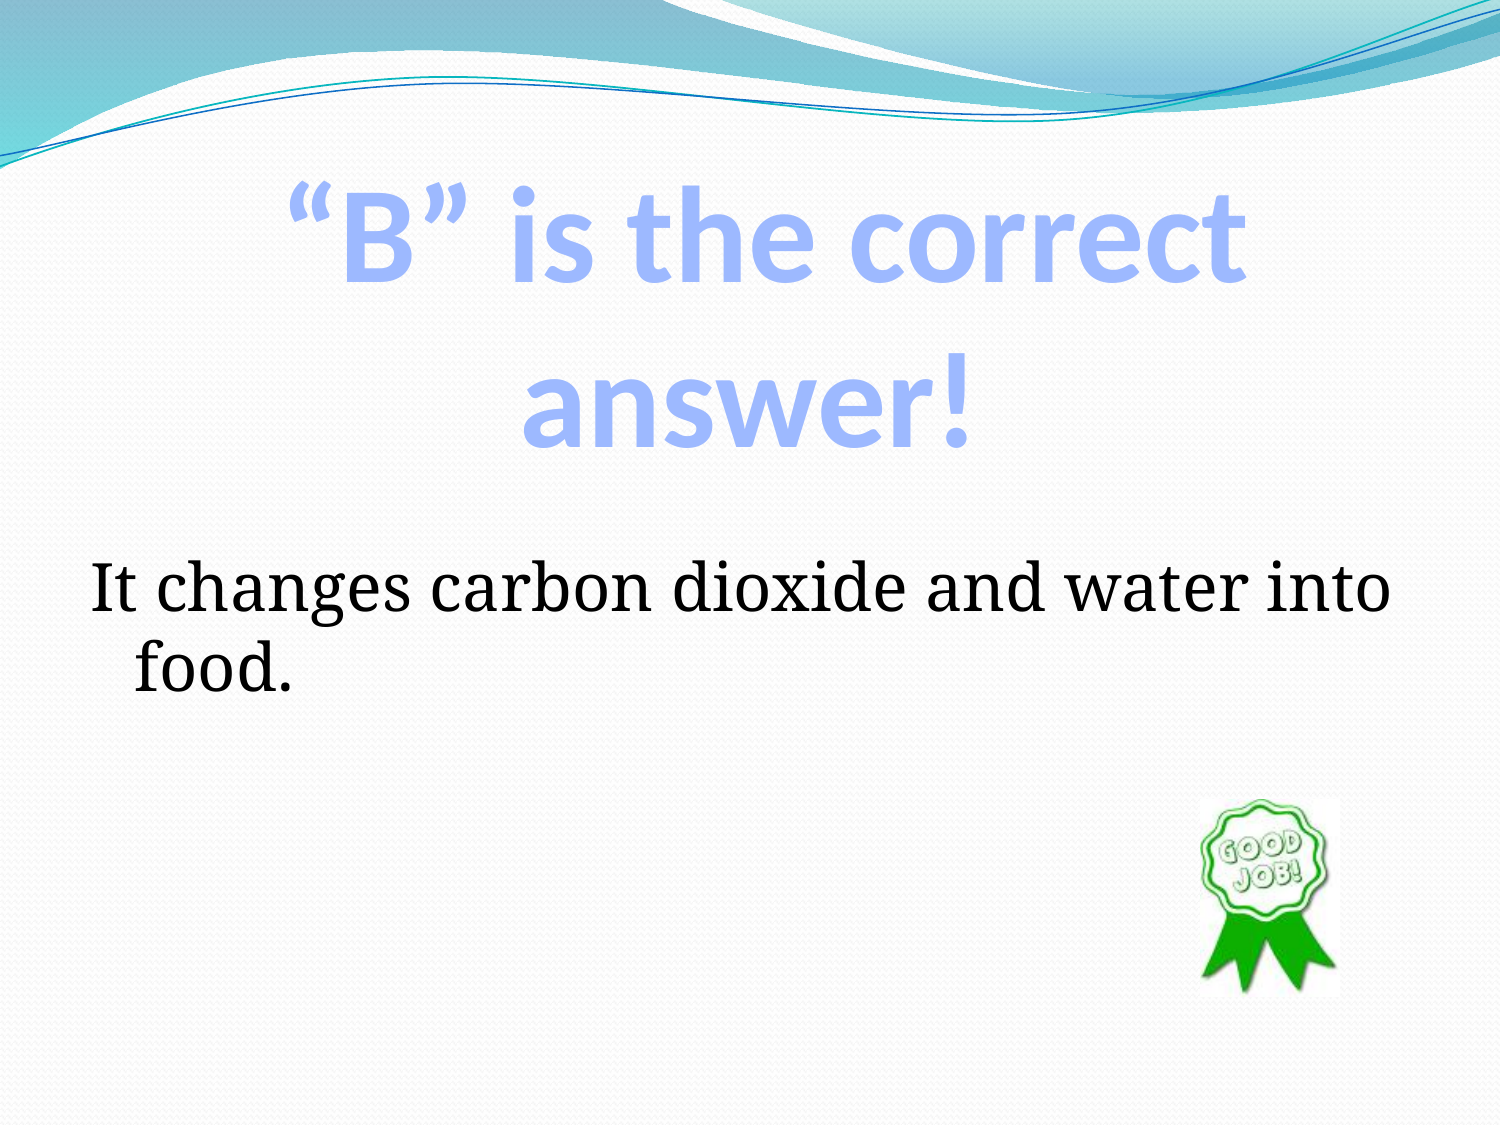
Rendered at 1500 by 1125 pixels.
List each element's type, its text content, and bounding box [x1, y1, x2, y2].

picture [1199, 799, 1340, 998]
list It changes carbon dioxide and water into food. [74, 537, 1426, 1038]
title “B” is the correct answer! [74, 24, 1426, 476]
